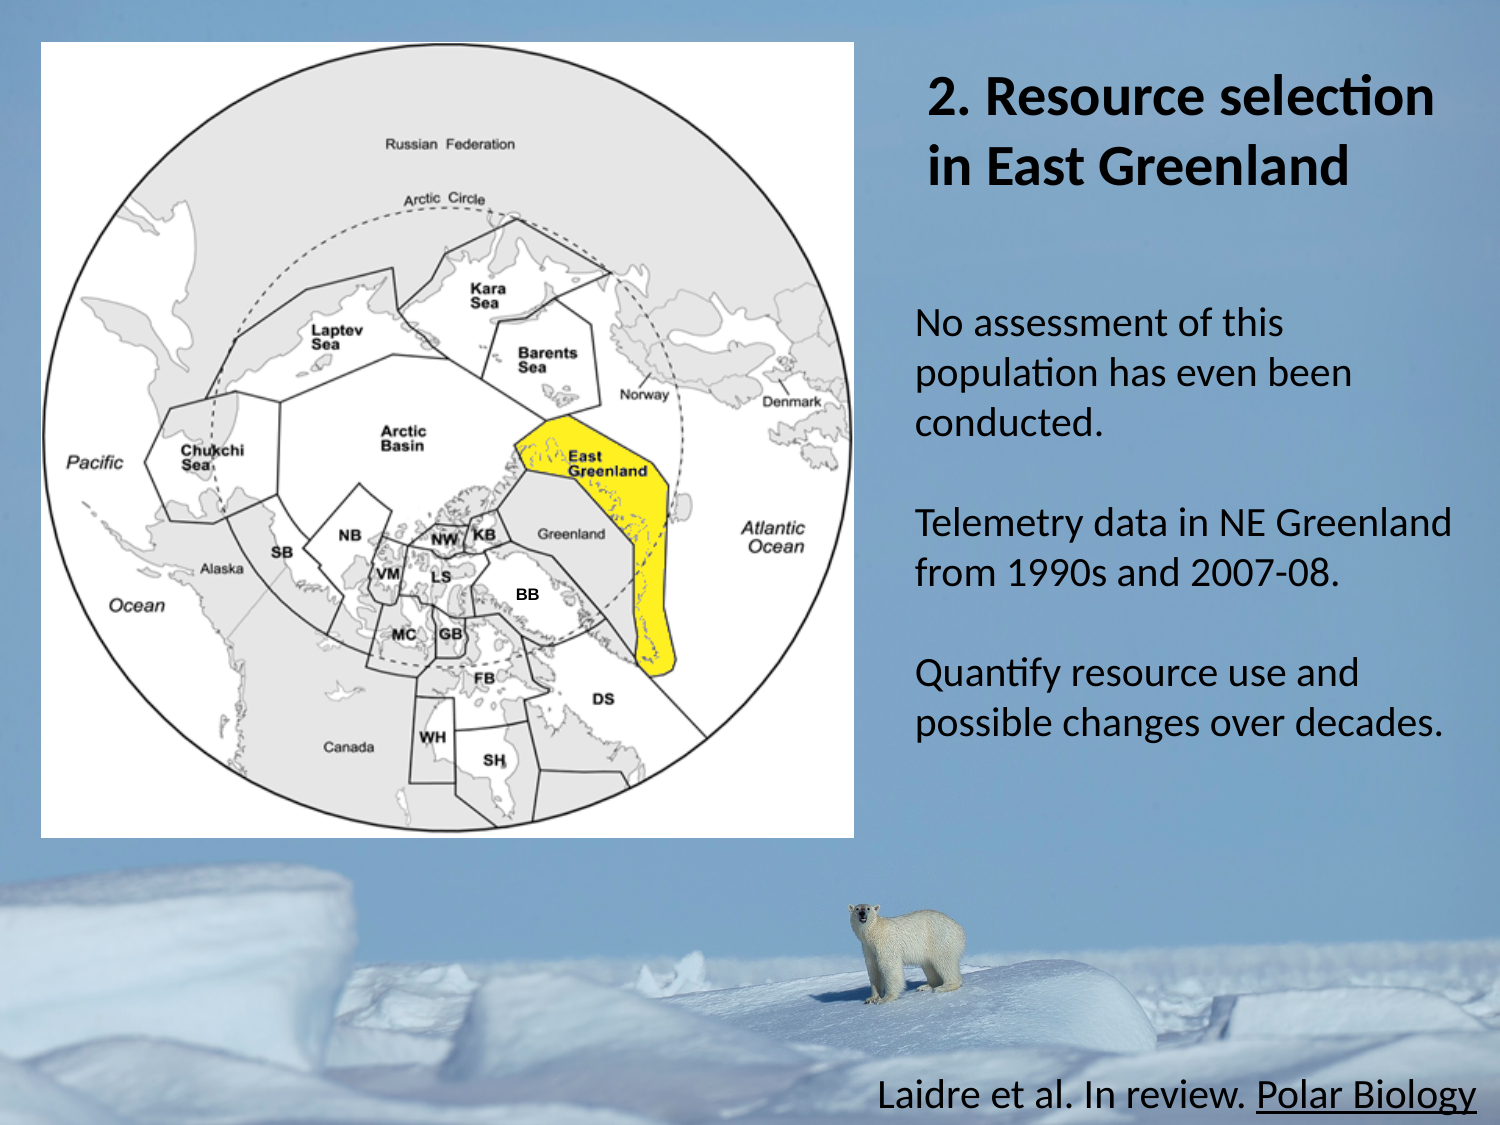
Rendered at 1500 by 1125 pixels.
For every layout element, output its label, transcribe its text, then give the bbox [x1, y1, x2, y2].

picture [0, 0, 1500, 1125]
text_box No assessment of this population has even been conducted. Telemetry data in NE Greenland from 1990s and 2007-08. Quantify resource use and possible changes over decades. [900, 287, 1479, 903]
text_box 2. Resource selection in East Greenland [912, 49, 1500, 205]
text_box Laidre et al. In review. Polar Biology [862, 1059, 1500, 1125]
